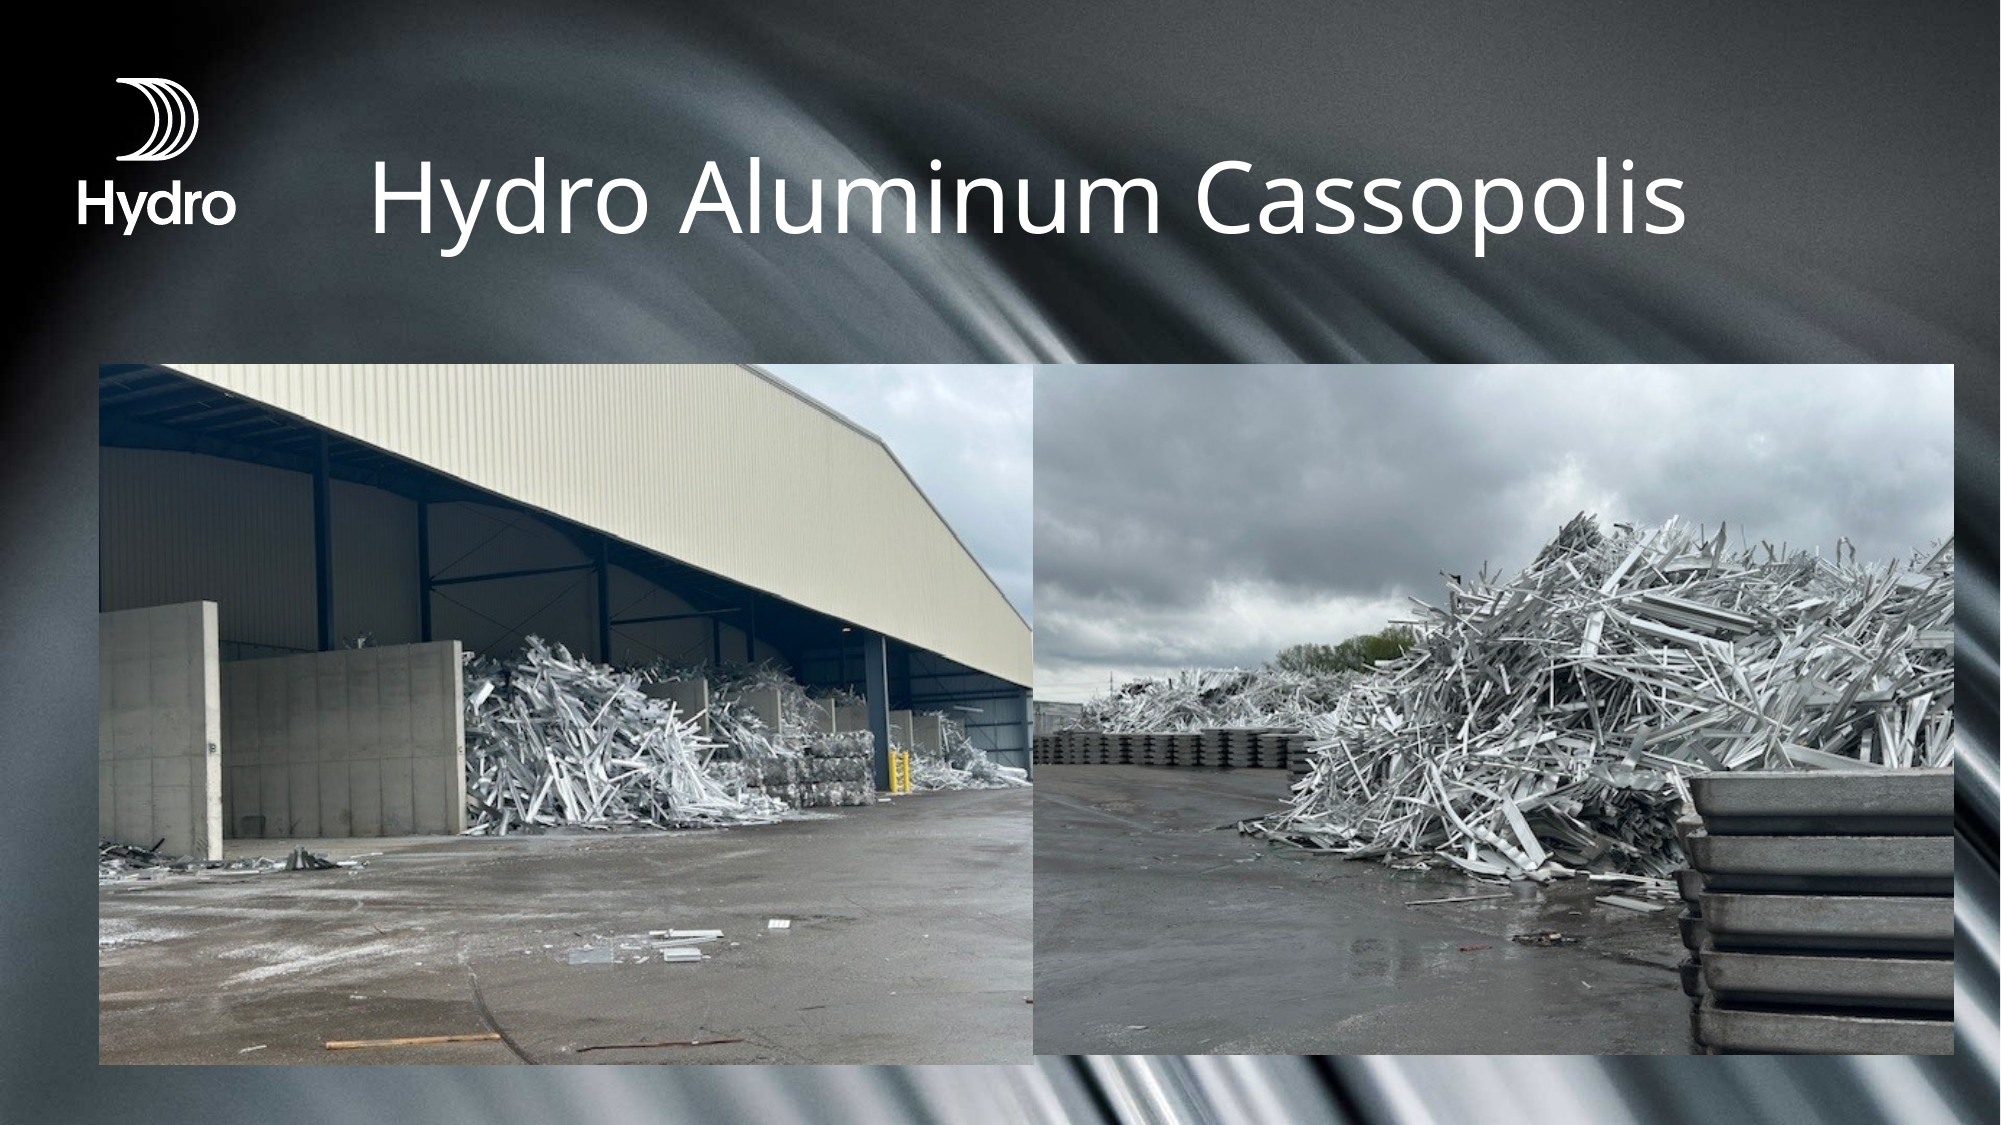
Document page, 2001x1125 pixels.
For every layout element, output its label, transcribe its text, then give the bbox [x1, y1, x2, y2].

title Hydro Aluminum Cassopolis [333, 121, 1830, 239]
picture [0, 0, 2001, 1125]
